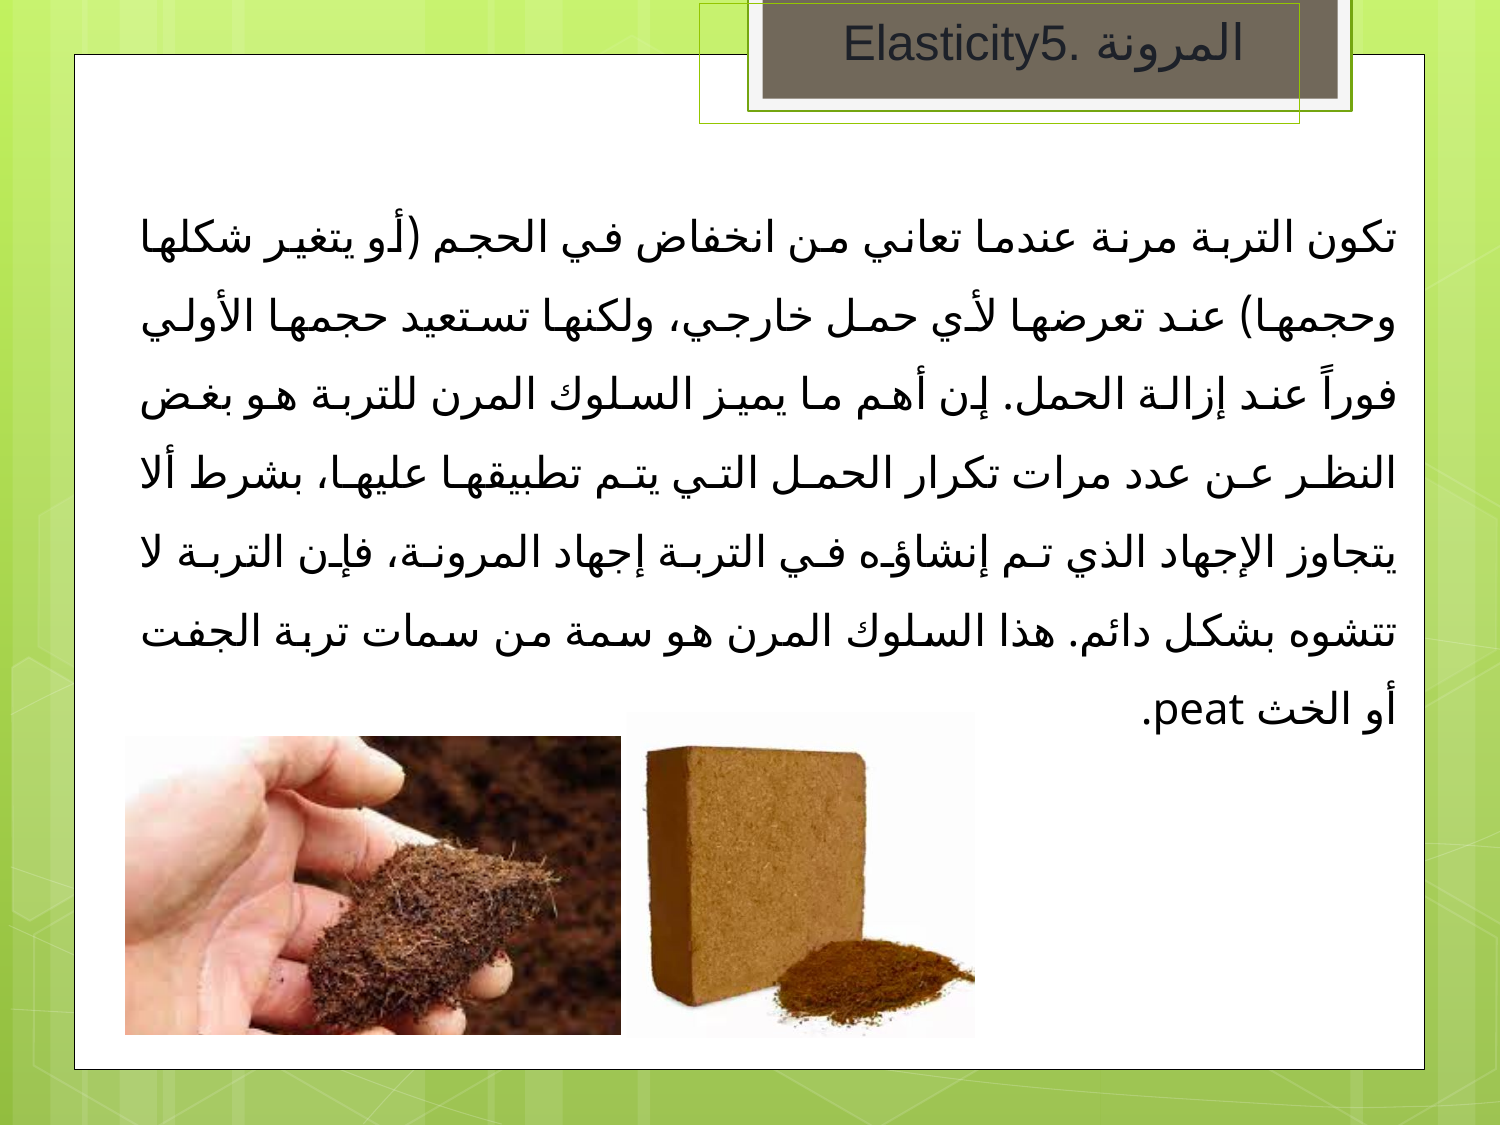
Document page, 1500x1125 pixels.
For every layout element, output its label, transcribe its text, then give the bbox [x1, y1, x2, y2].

text_box Elasticity5. المرونة [699, 3, 1300, 124]
text_box تكون التربة مرنة عندما تعاني من انخفاض في الحجم (أو يتغير شكلها وحجمها) عند تعرضها لأي حمل خارجي، ولكنها تستعيد حجمها الأولي فوراً عند إزالة الحمل. إن أهم ما يميز السلوك المرن للتربة هو بغض النظر عن عدد مرات تكرار الحمل التي يتم تطبيقها عليها، بشرط ألا يتجاوز الإجهاد الذي تم إنشاؤه في التربة إجهاد المرونة، فإن التربة لا تتشوه بشكل دائم. هذا السلوك المرن هو سمة من سمات تربة الجفت أو الخث peat. [124, 174, 1413, 741]
picture [626, 712, 976, 1038]
picture [124, 736, 622, 1035]
